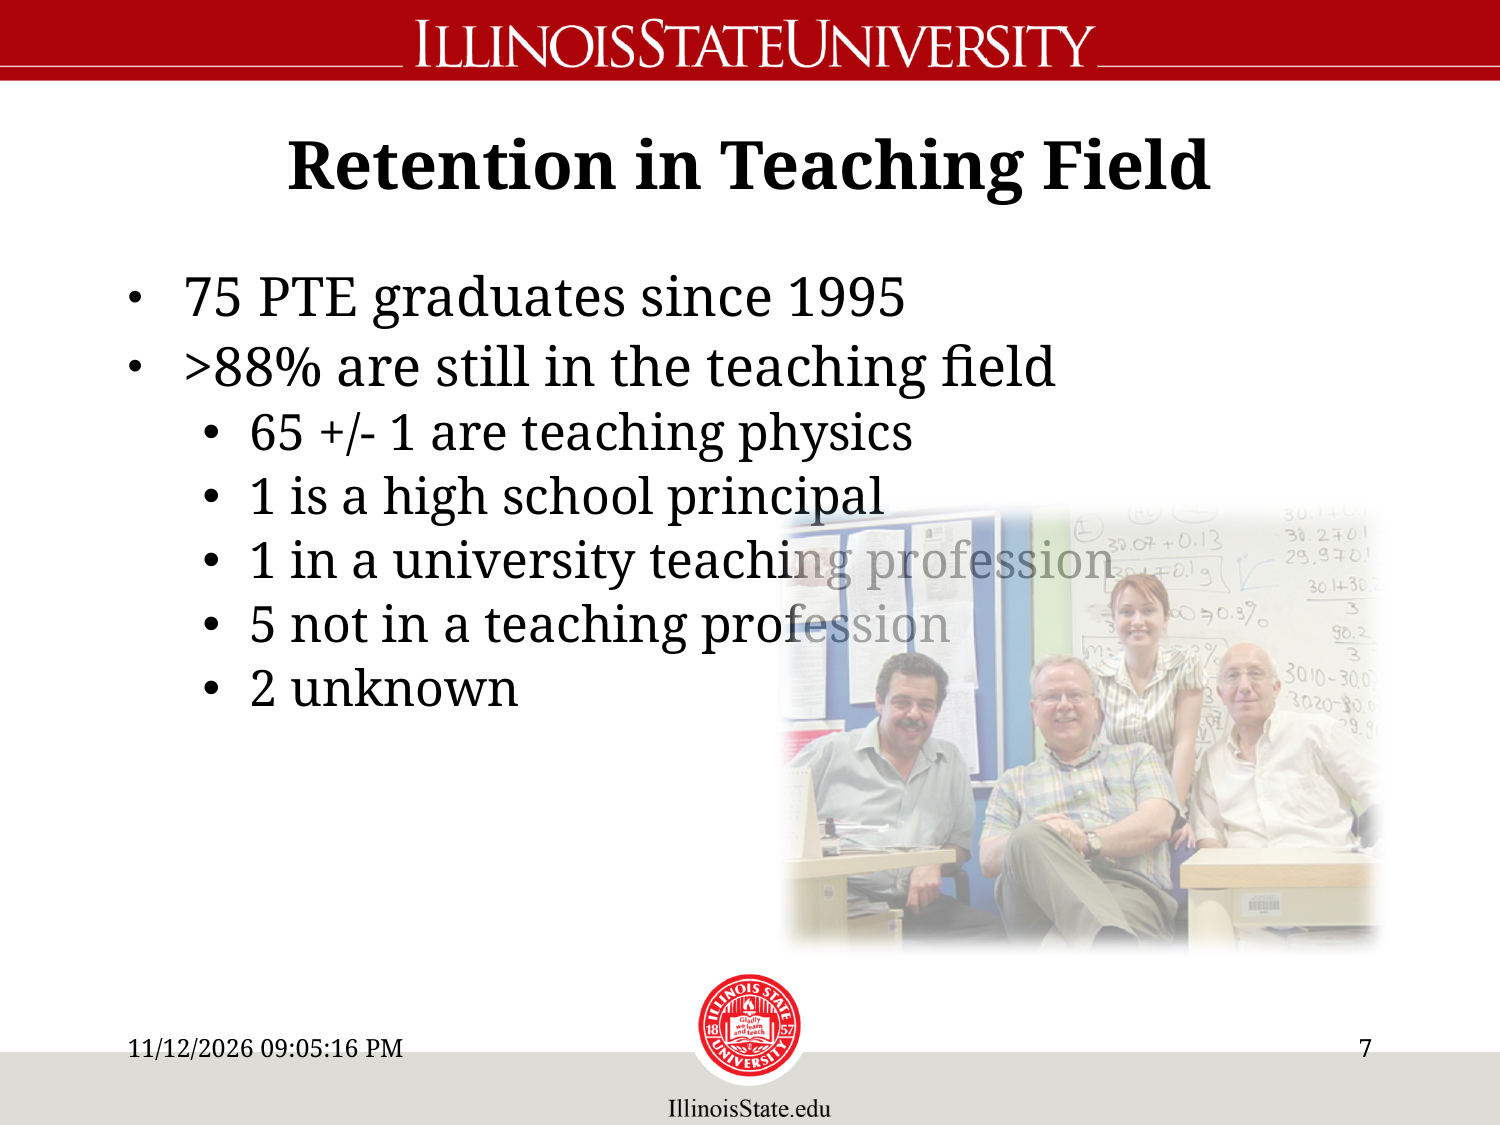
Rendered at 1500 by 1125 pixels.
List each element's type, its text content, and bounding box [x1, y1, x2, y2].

picture [0, 0, 1500, 1125]
list 75 PTE graduates since 1995 >88% are still in the teaching field 65 +/- 1 are teaching physics 1 is a high school principal 1 in a university teaching profession 5 not in a teaching profession 2 unknown [112, 262, 1388, 913]
title Retention in Teaching Field [112, 99, 1388, 225]
slide_number 6 [1074, 1024, 1388, 1101]
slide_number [112, 1024, 426, 1101]
